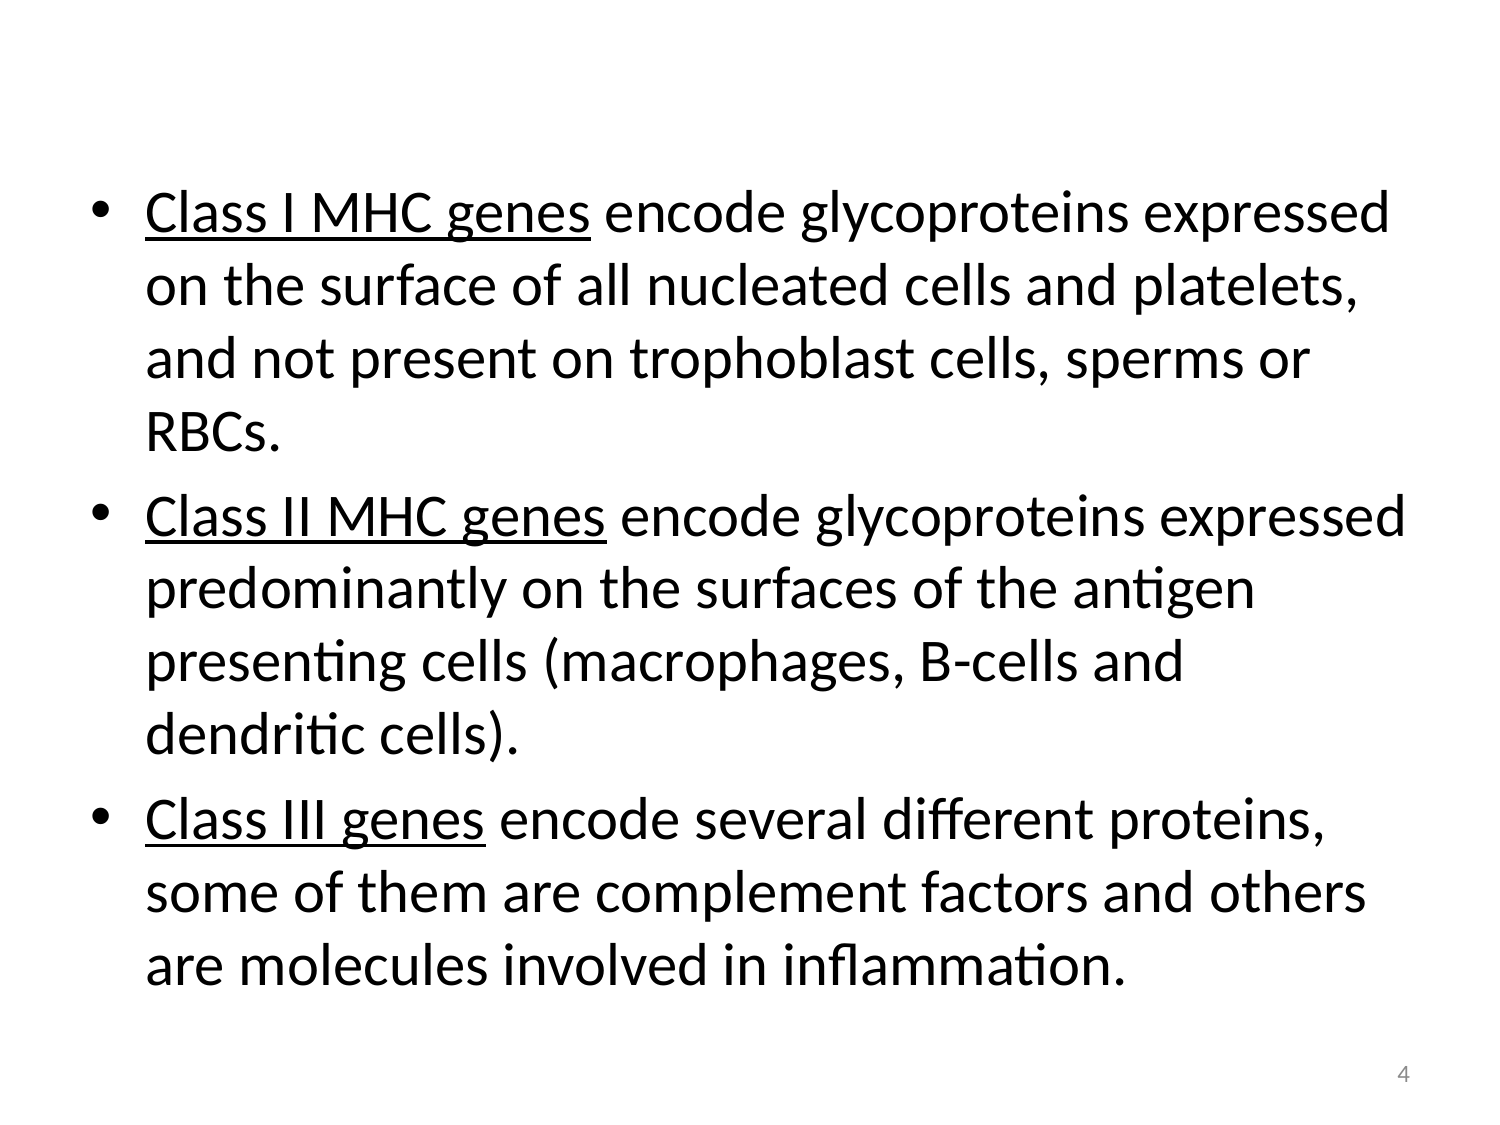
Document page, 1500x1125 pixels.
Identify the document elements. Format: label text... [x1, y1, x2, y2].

slide_number 4 [1074, 1042, 1425, 1103]
list Class I MHC genes encode glycoproteins expressed on the surface of all nucleated cells and platelets, and not present on trophoblast cells, sperms or RBCs. Class II MHC genes encode glycoproteins expressed predominantly on the surfaces of the antigen presenting cells (macrophages, B-cells and dendritic cells). Class III genes encode several different proteins, some of them are complement factors and others are molecules involved in inflammation. [75, 164, 1425, 1005]
